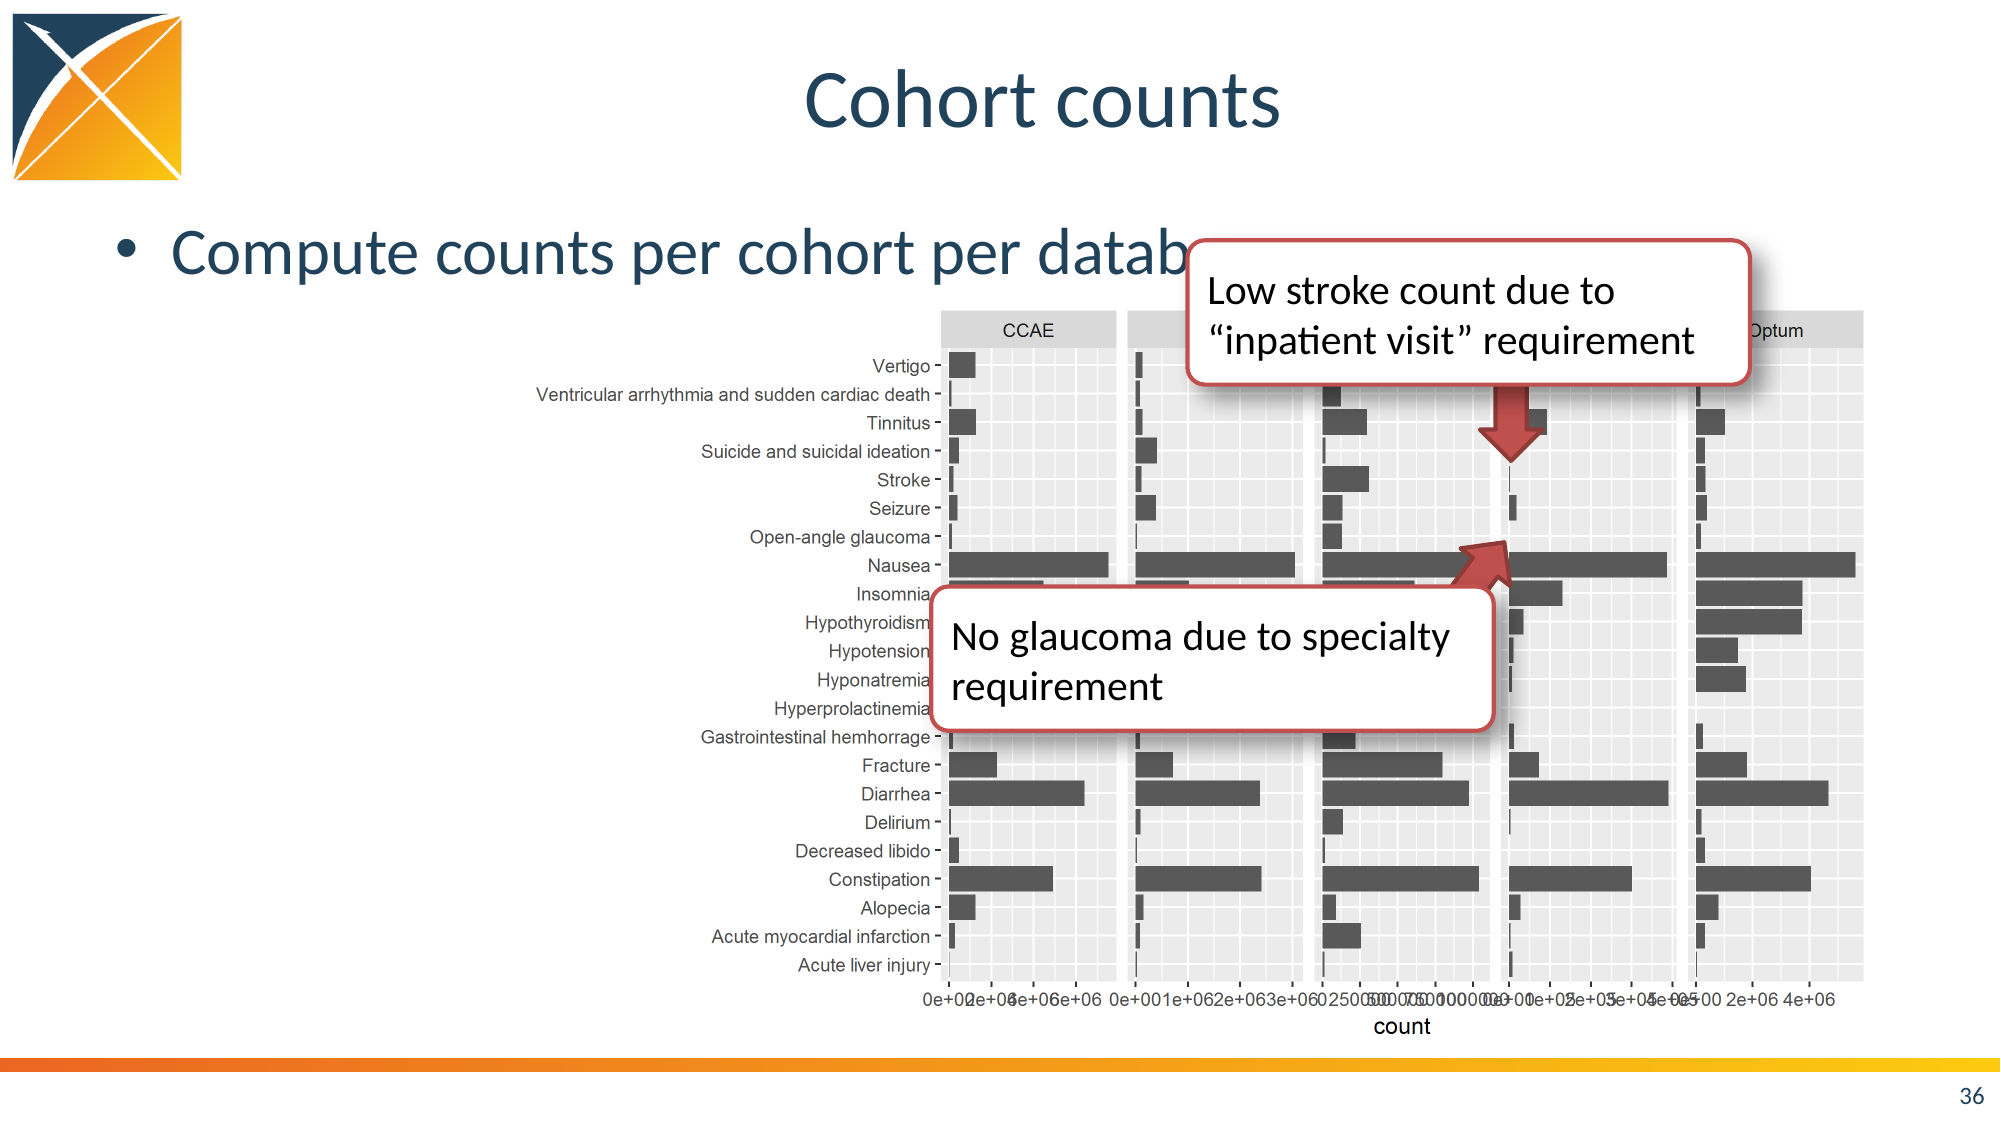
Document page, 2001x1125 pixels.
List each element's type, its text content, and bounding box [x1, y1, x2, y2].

picture [524, 299, 1876, 1051]
text_box Low stroke count due to “inpatient visit” requirement [1185, 238, 1753, 298]
title Cohort counts [205, 24, 1900, 163]
list Compute counts per cohort per database [99, 200, 1900, 1005]
slide_number 36 [1533, 1065, 2000, 1125]
picture [0, 0, 206, 200]
